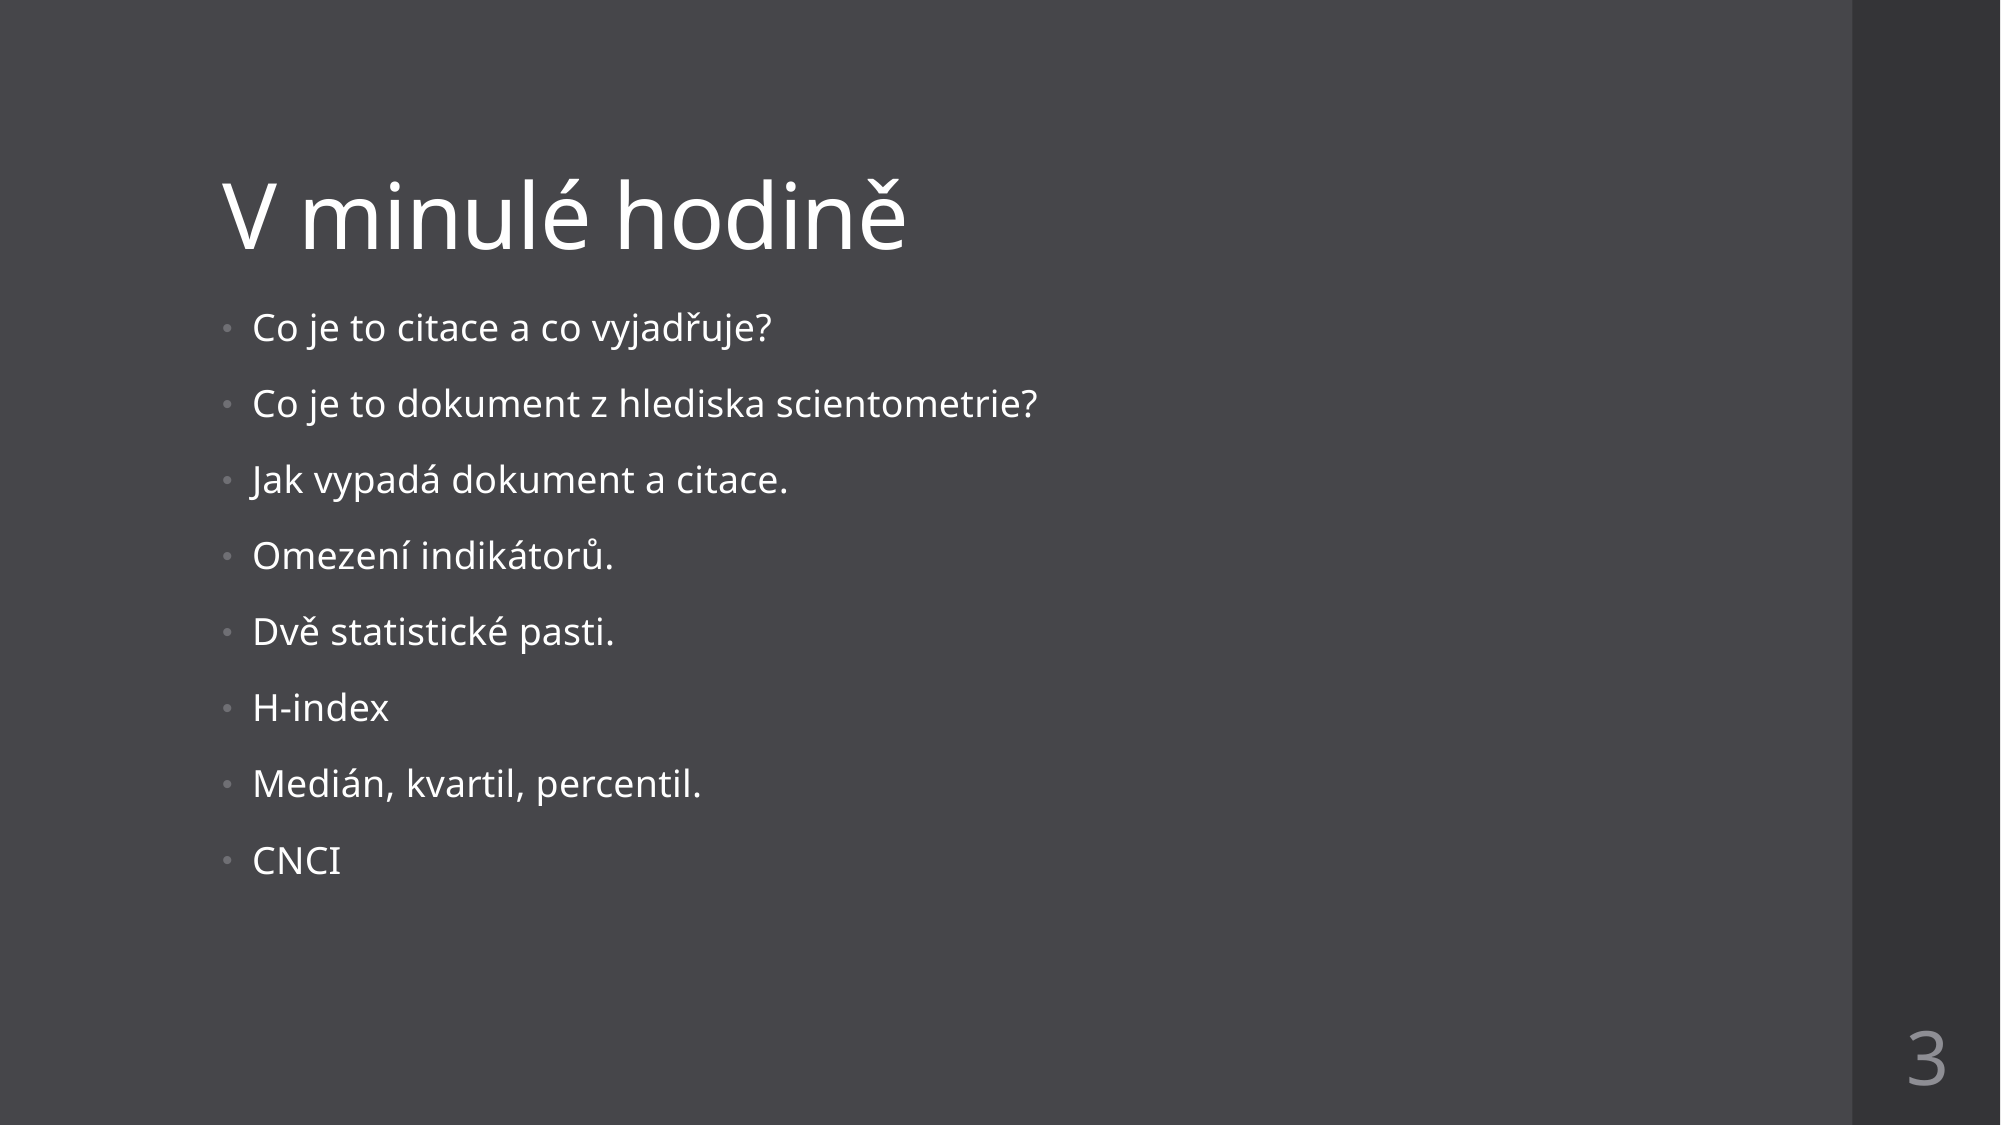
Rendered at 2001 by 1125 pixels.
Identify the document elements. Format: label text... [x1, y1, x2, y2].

title V minulé hodině [206, 60, 1797, 278]
list Co je to citace a co vyjadřuje? Co je to dokument z hlediska scientometrie? Jak vypadá dokument a citace. Omezení indikátorů. Dvě statistické pasti. H-index Medián, kvartil, percentil. CNCI [206, 299, 1617, 1014]
slide_number 3 [1852, 1012, 2000, 1110]
